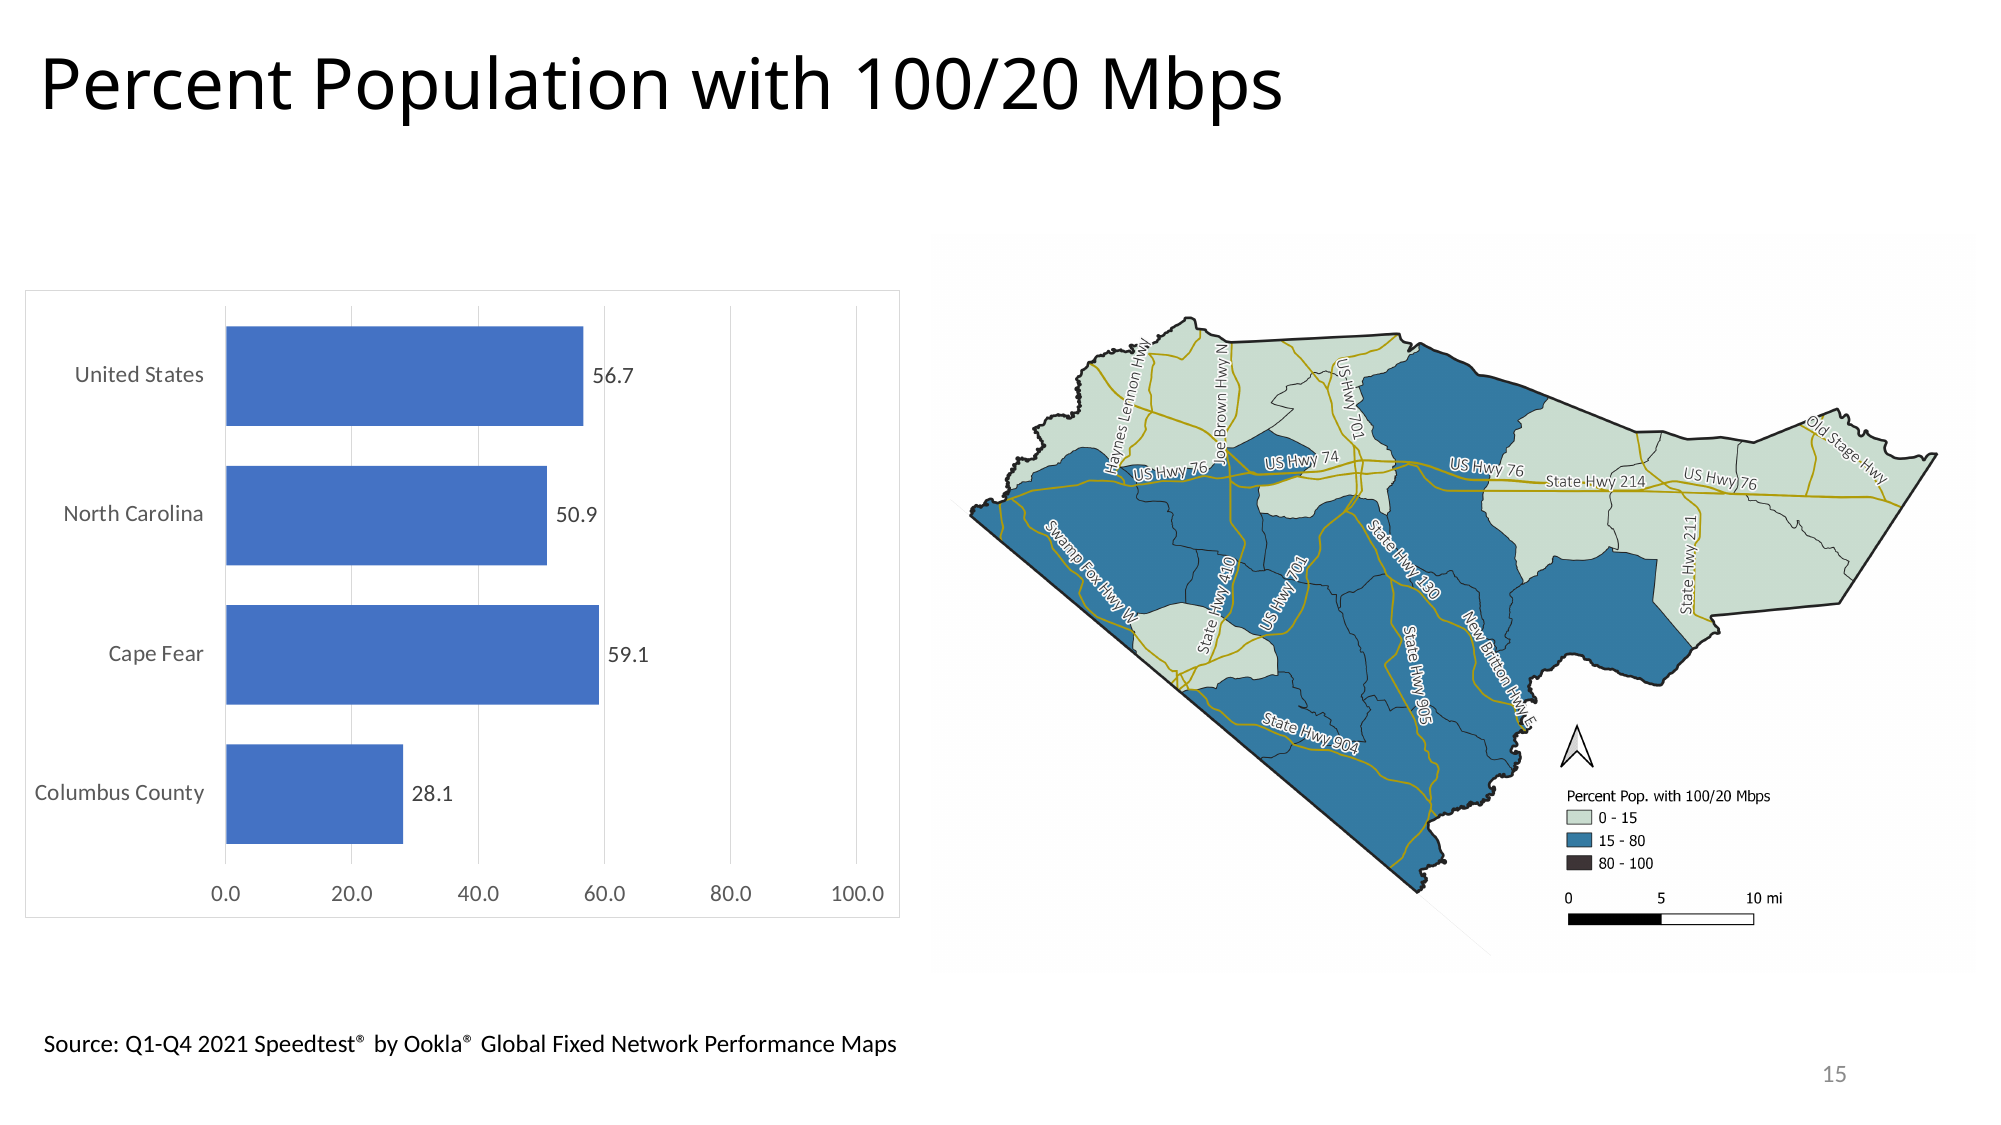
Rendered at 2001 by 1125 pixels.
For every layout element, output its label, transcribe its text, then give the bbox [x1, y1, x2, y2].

picture [24, 289, 900, 918]
title Percent Population with 100/20 Mbps [24, 5, 1963, 169]
slide_number 15 [1412, 1042, 1863, 1103]
text_box Source: Q1-Q4 2021 Speedtest® by Ookla® Global Fixed Network Performance Maps [29, 1020, 914, 1065]
picture [931, 234, 1976, 973]
